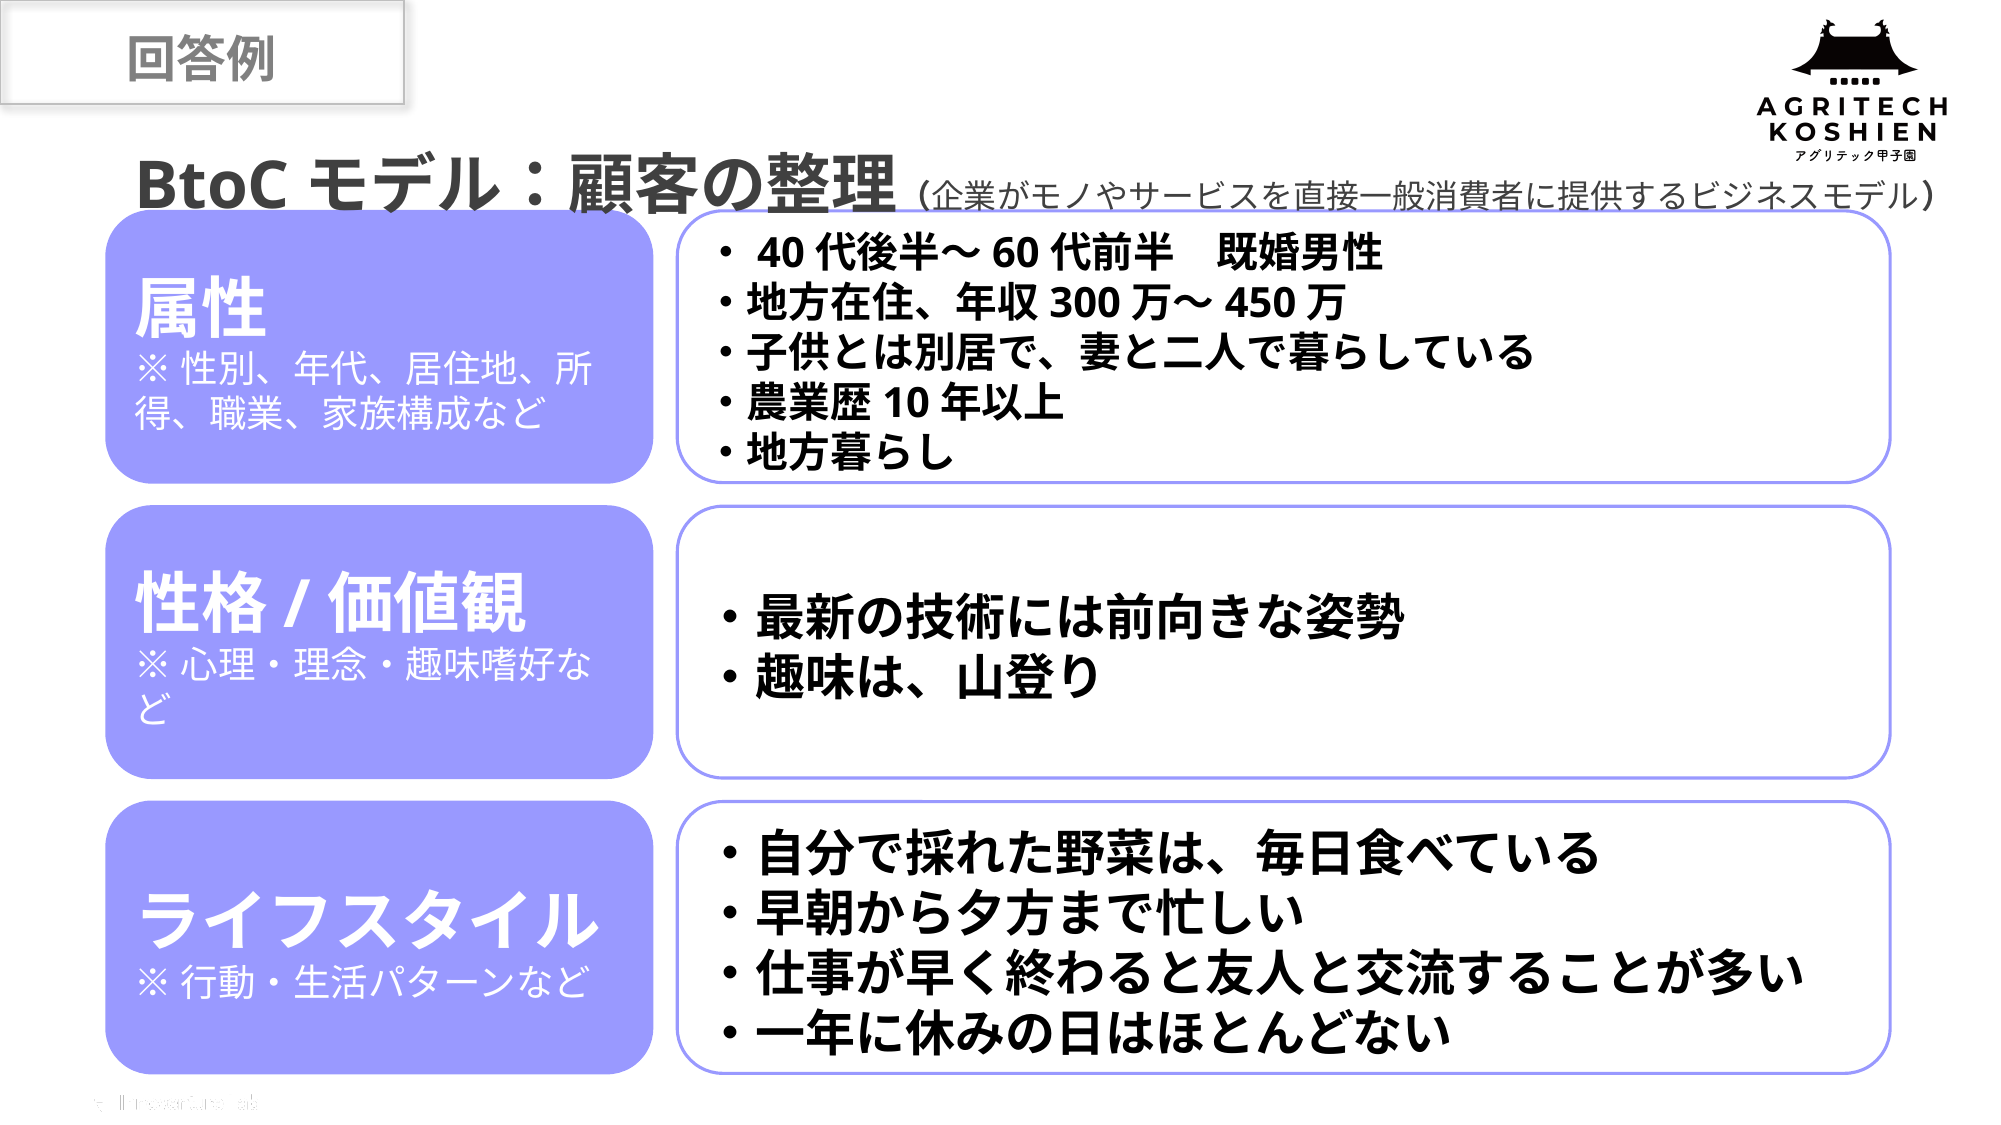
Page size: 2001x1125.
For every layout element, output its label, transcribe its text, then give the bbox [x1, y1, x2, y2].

text_box ・自分で採れた野菜は、毎日食べている ・早朝から夕方まで忙しい ・仕事が早く終わると友人と交流することが多い ・一年に休みの日はほとんどない [676, 800, 1892, 1075]
picture [1684, 6, 2001, 176]
text_box ・40代後半～60代前半 既婚男性 ・地方在住、年収300万～450万 ・子供とは別居で、妻と二人で暮らしている ・農業歴10年以上 ・地方暮らし [676, 224, 1892, 484]
text_box 属性 ※性別、年代、居住地、所得、職業、家族構成など [105, 224, 654, 484]
text_box 性格/価値観 ※心理・理念・趣味嗜好など [105, 505, 654, 780]
text_box BtoCモデル：顧客の整理（企業がモノやサービスを直接一般消費者に提供するビジネスモデル） [106, 119, 1983, 224]
text_box ライフスタイル ※行動・生活パターンなど [105, 800, 654, 1075]
text_box ・最新の技術には前向きな姿勢 ・趣味は、山登り [676, 505, 1892, 780]
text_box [0, 0, 404, 104]
